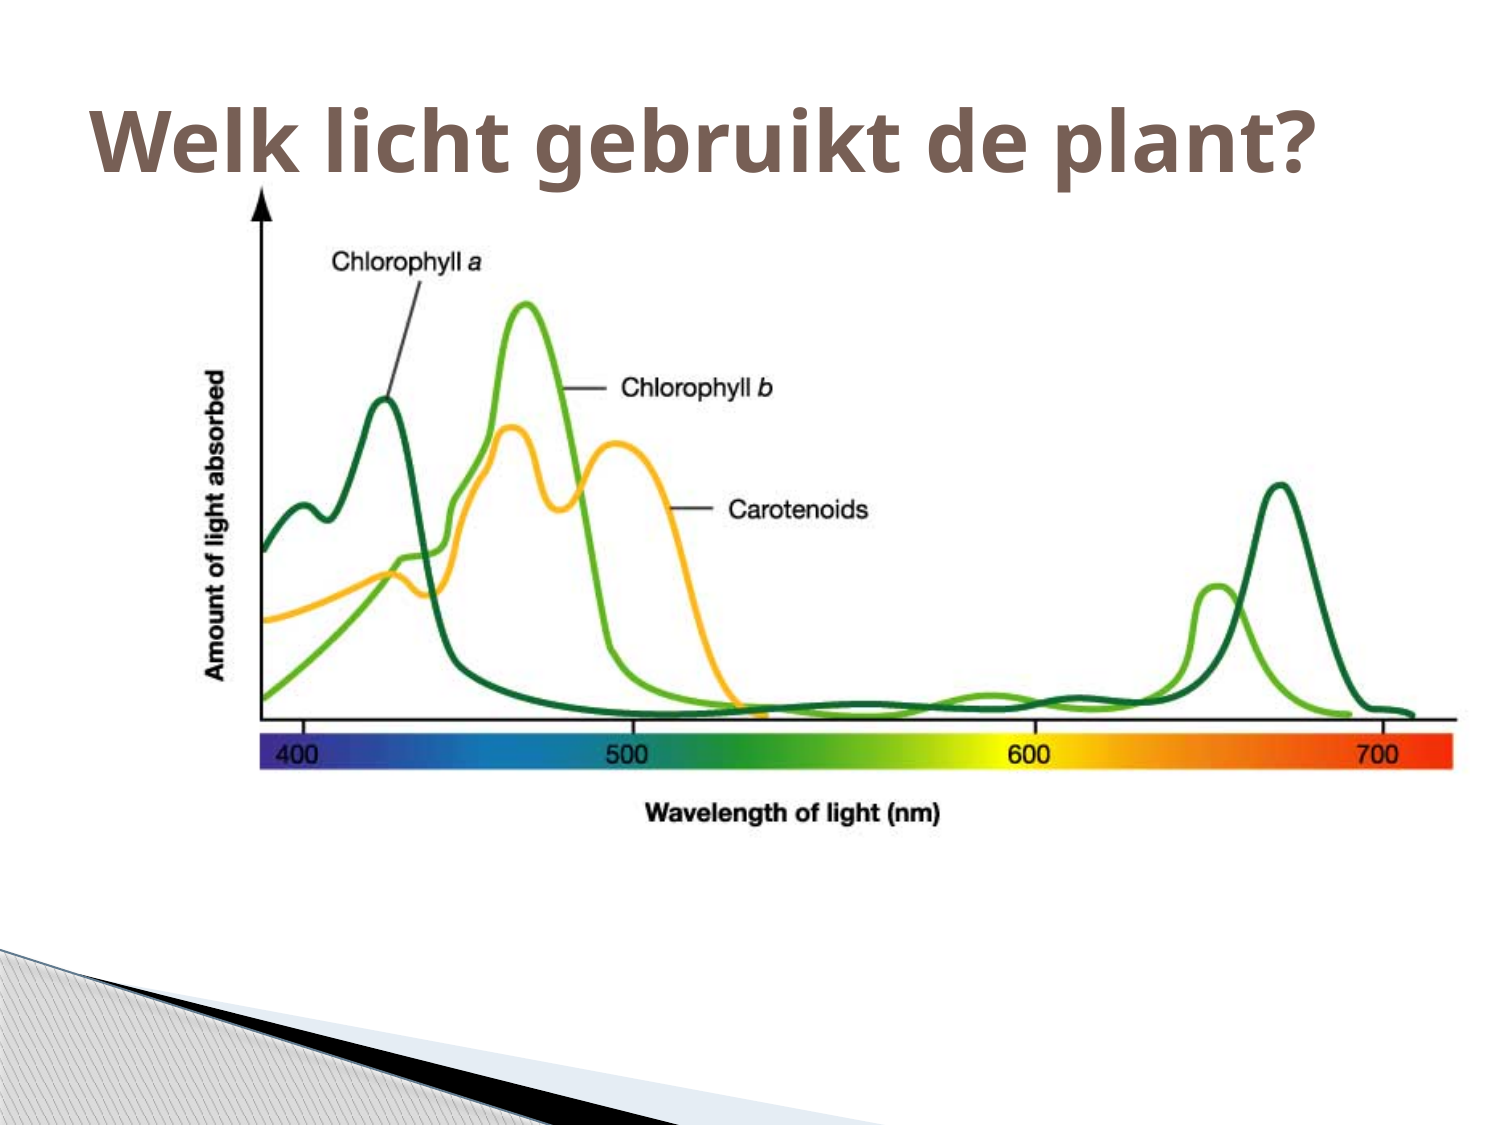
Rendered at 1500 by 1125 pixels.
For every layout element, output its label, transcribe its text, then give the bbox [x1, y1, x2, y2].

picture [182, 27, 1471, 994]
title Welk licht gebruikt de plant? [75, 45, 175, 233]
